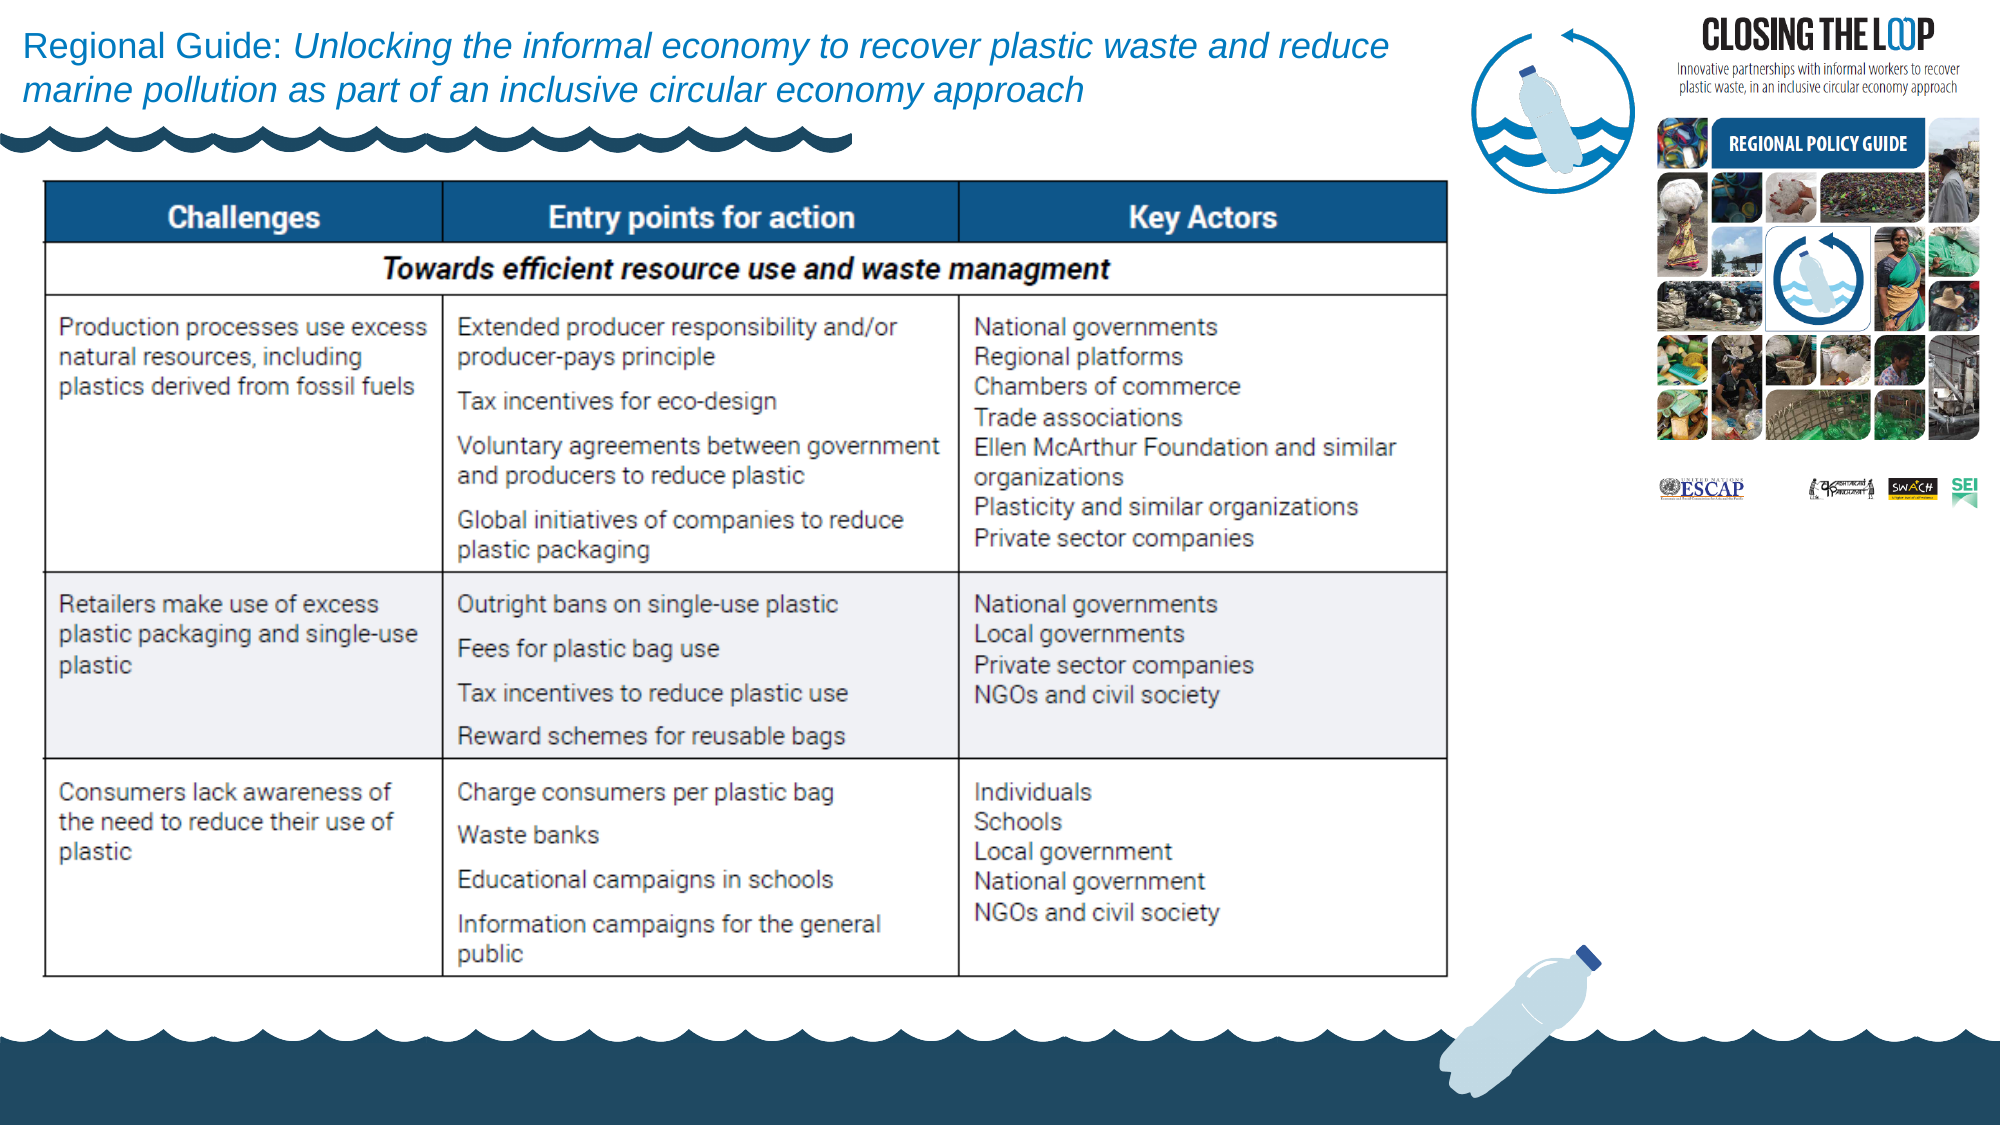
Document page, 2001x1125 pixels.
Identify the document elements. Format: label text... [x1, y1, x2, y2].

picture [1463, 28, 1629, 194]
picture [0, 911, 2000, 1124]
picture [0, 125, 852, 154]
picture [1567, 0, 2000, 509]
title Regional Guide: Unlocking the informal economy to recover plastic waste and reduce marine pollution as part of an inclusive circular economy approach [13, 0, 1411, 134]
picture [20, 173, 1461, 1006]
